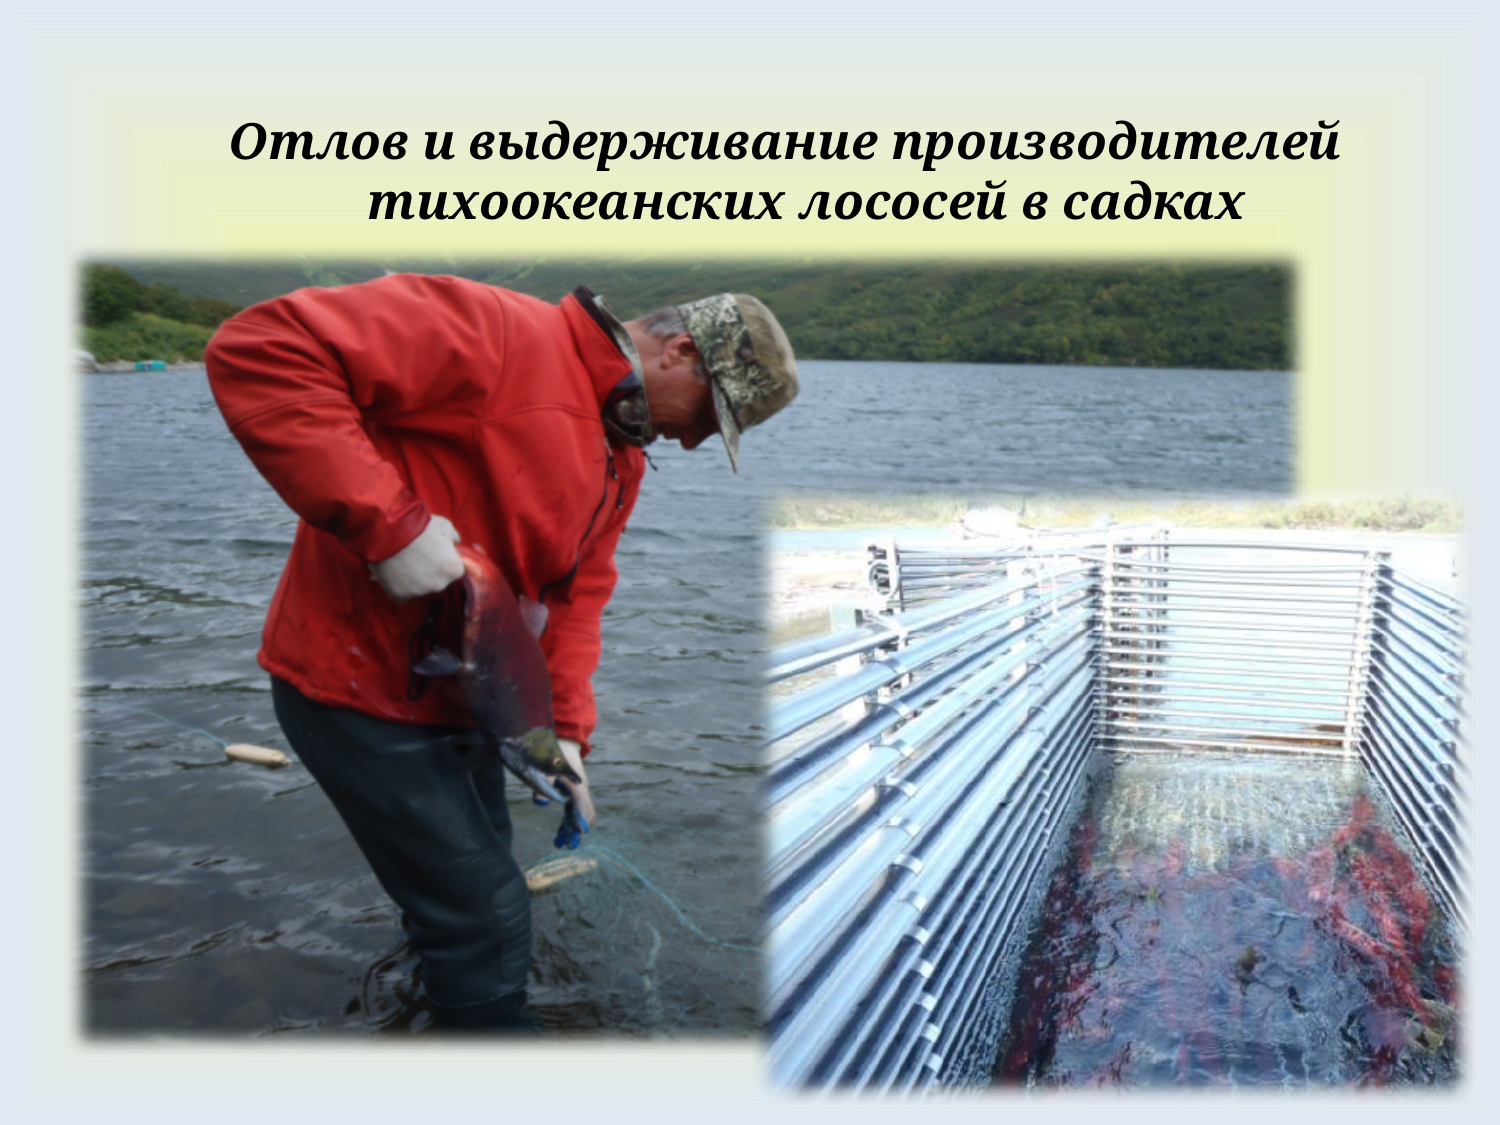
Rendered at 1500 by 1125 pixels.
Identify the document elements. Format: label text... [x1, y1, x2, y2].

text_box Отлов и выдерживание производителей тихоокеанских лососей в садках [183, 101, 1388, 237]
picture [64, 243, 1478, 1107]
